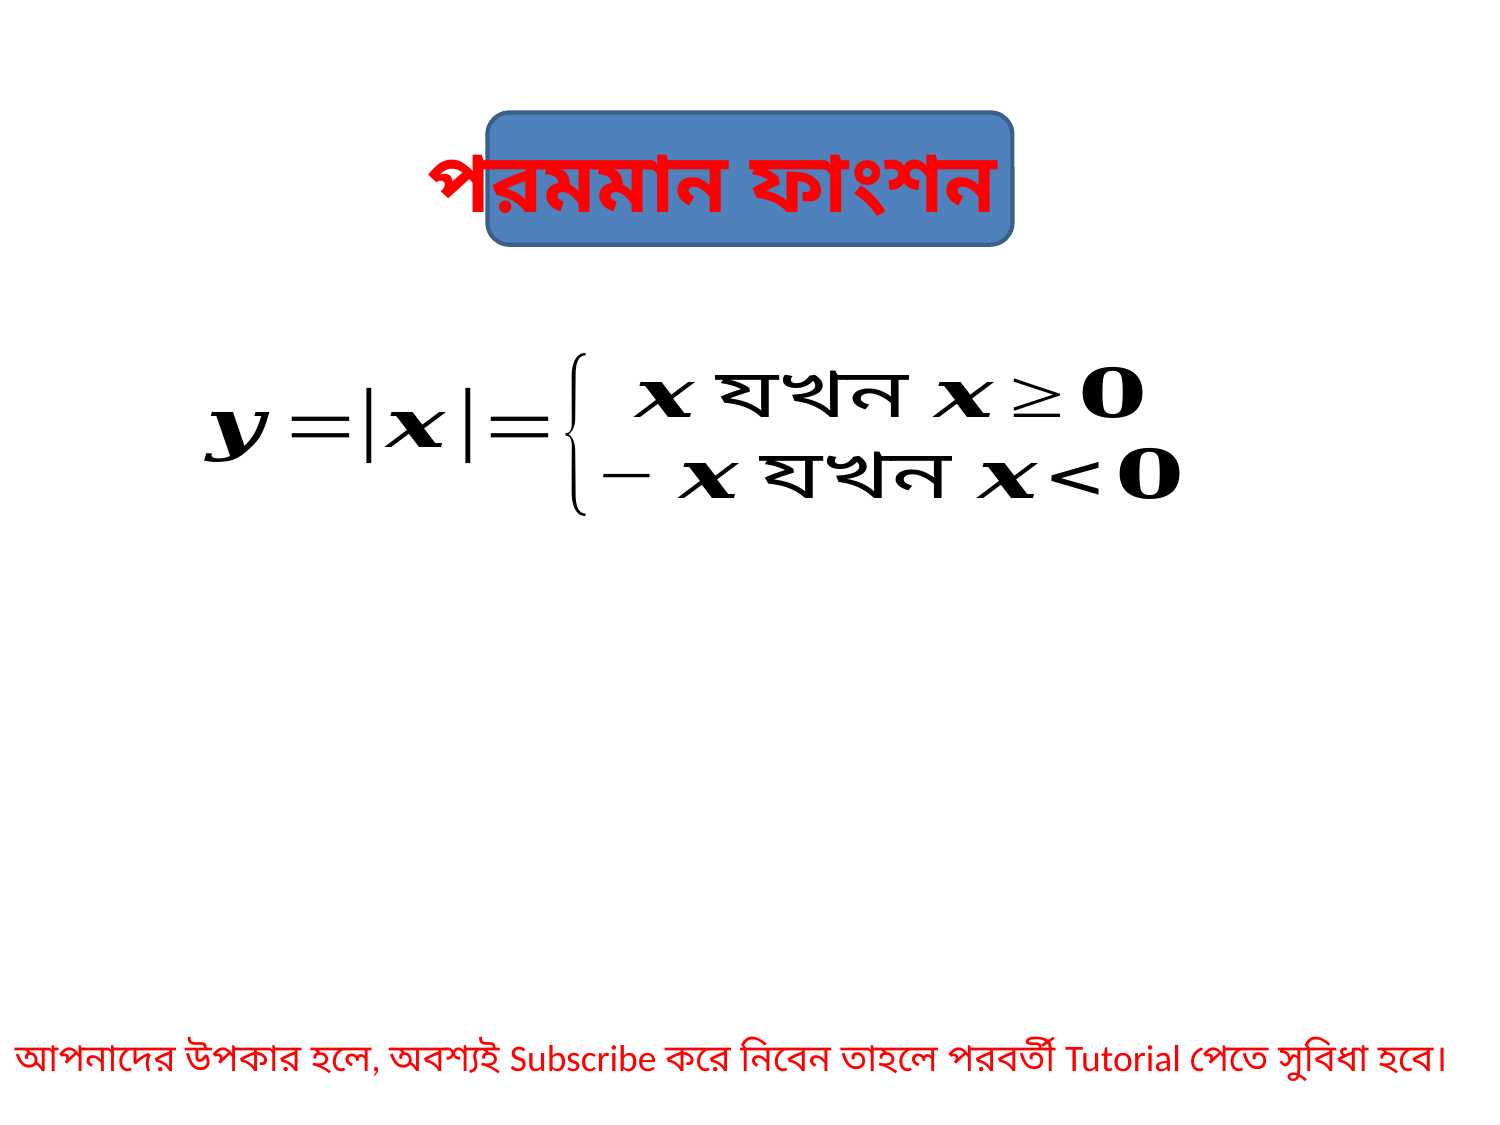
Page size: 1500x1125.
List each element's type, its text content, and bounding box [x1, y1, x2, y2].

text_box আপনাদের উপকার হলে, অবশ্যই Subscribe করে নিবেন তাহলে পরবর্তী Tutorial পেতে সুবিধা হবে। [0, 1026, 1500, 1087]
text_box [489, 110, 1011, 121]
text_box পরমমান ফাংশন [275, 121, 1150, 237]
text_box [490, 237, 1010, 247]
